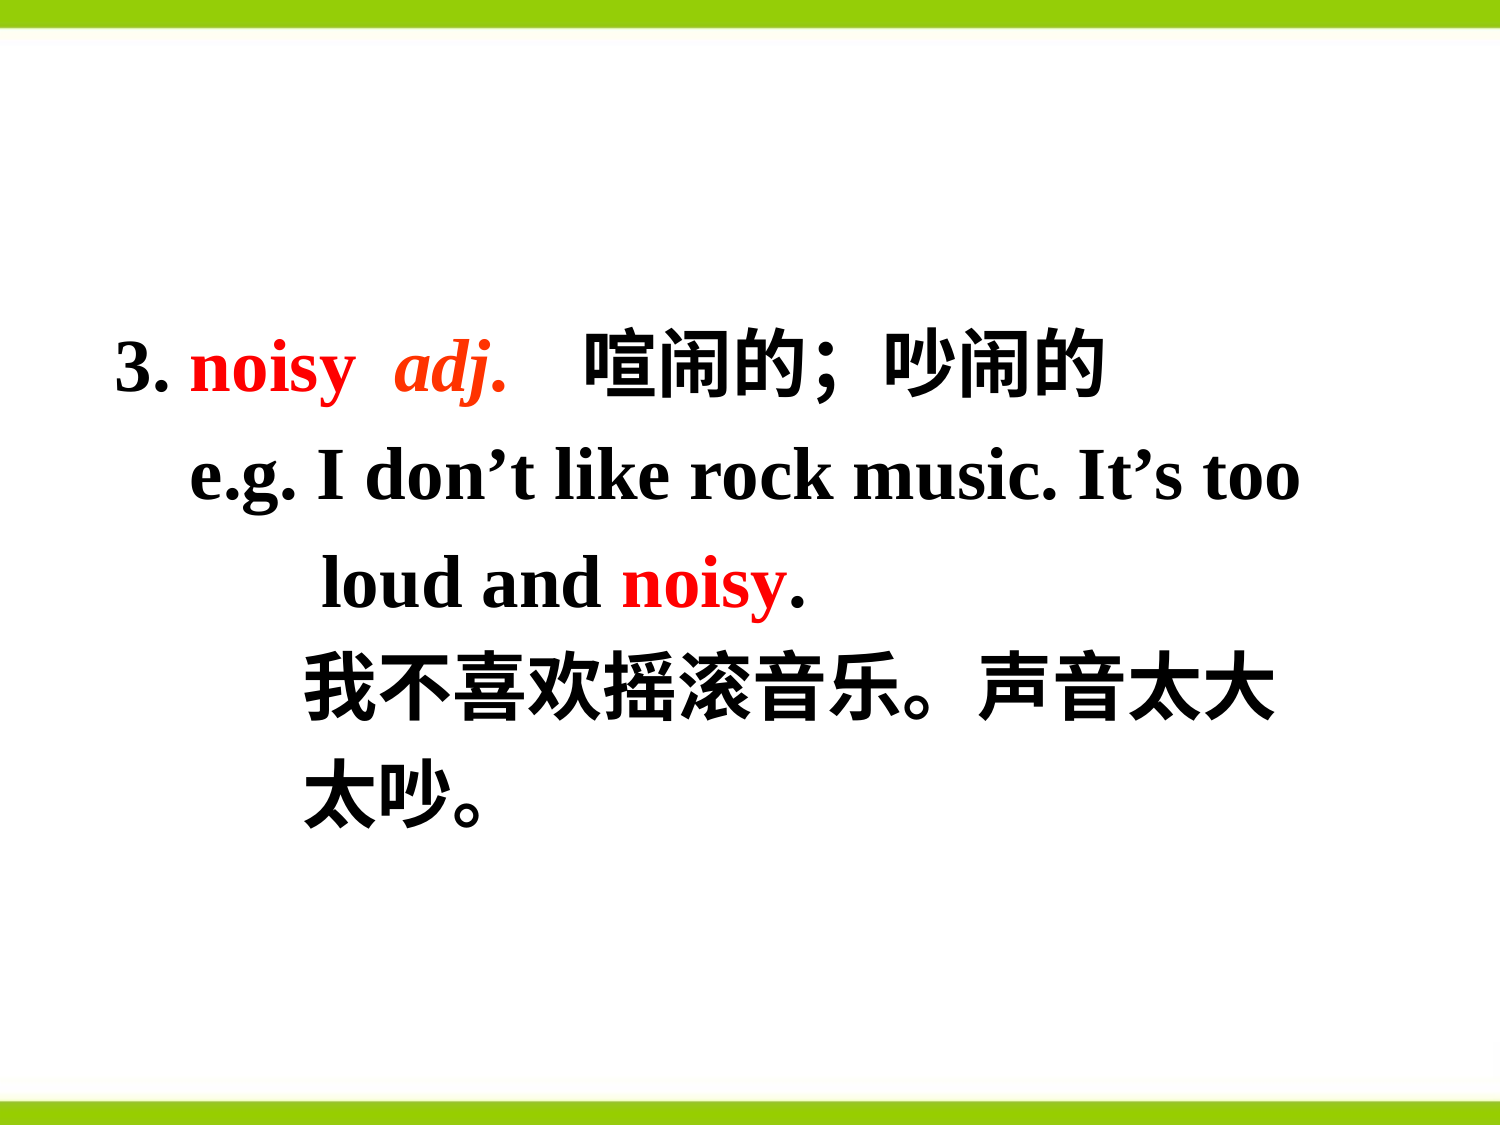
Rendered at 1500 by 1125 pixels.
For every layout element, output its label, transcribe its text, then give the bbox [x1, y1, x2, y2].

picture [0, 0, 1500, 1125]
text_box 3. noisy adj. 喧闹的；吵闹的 e.g. I don’t like rock music. It’s too loud and noisy. 我不喜欢摇滚音乐。声音太大 太吵。 [100, 290, 1364, 846]
